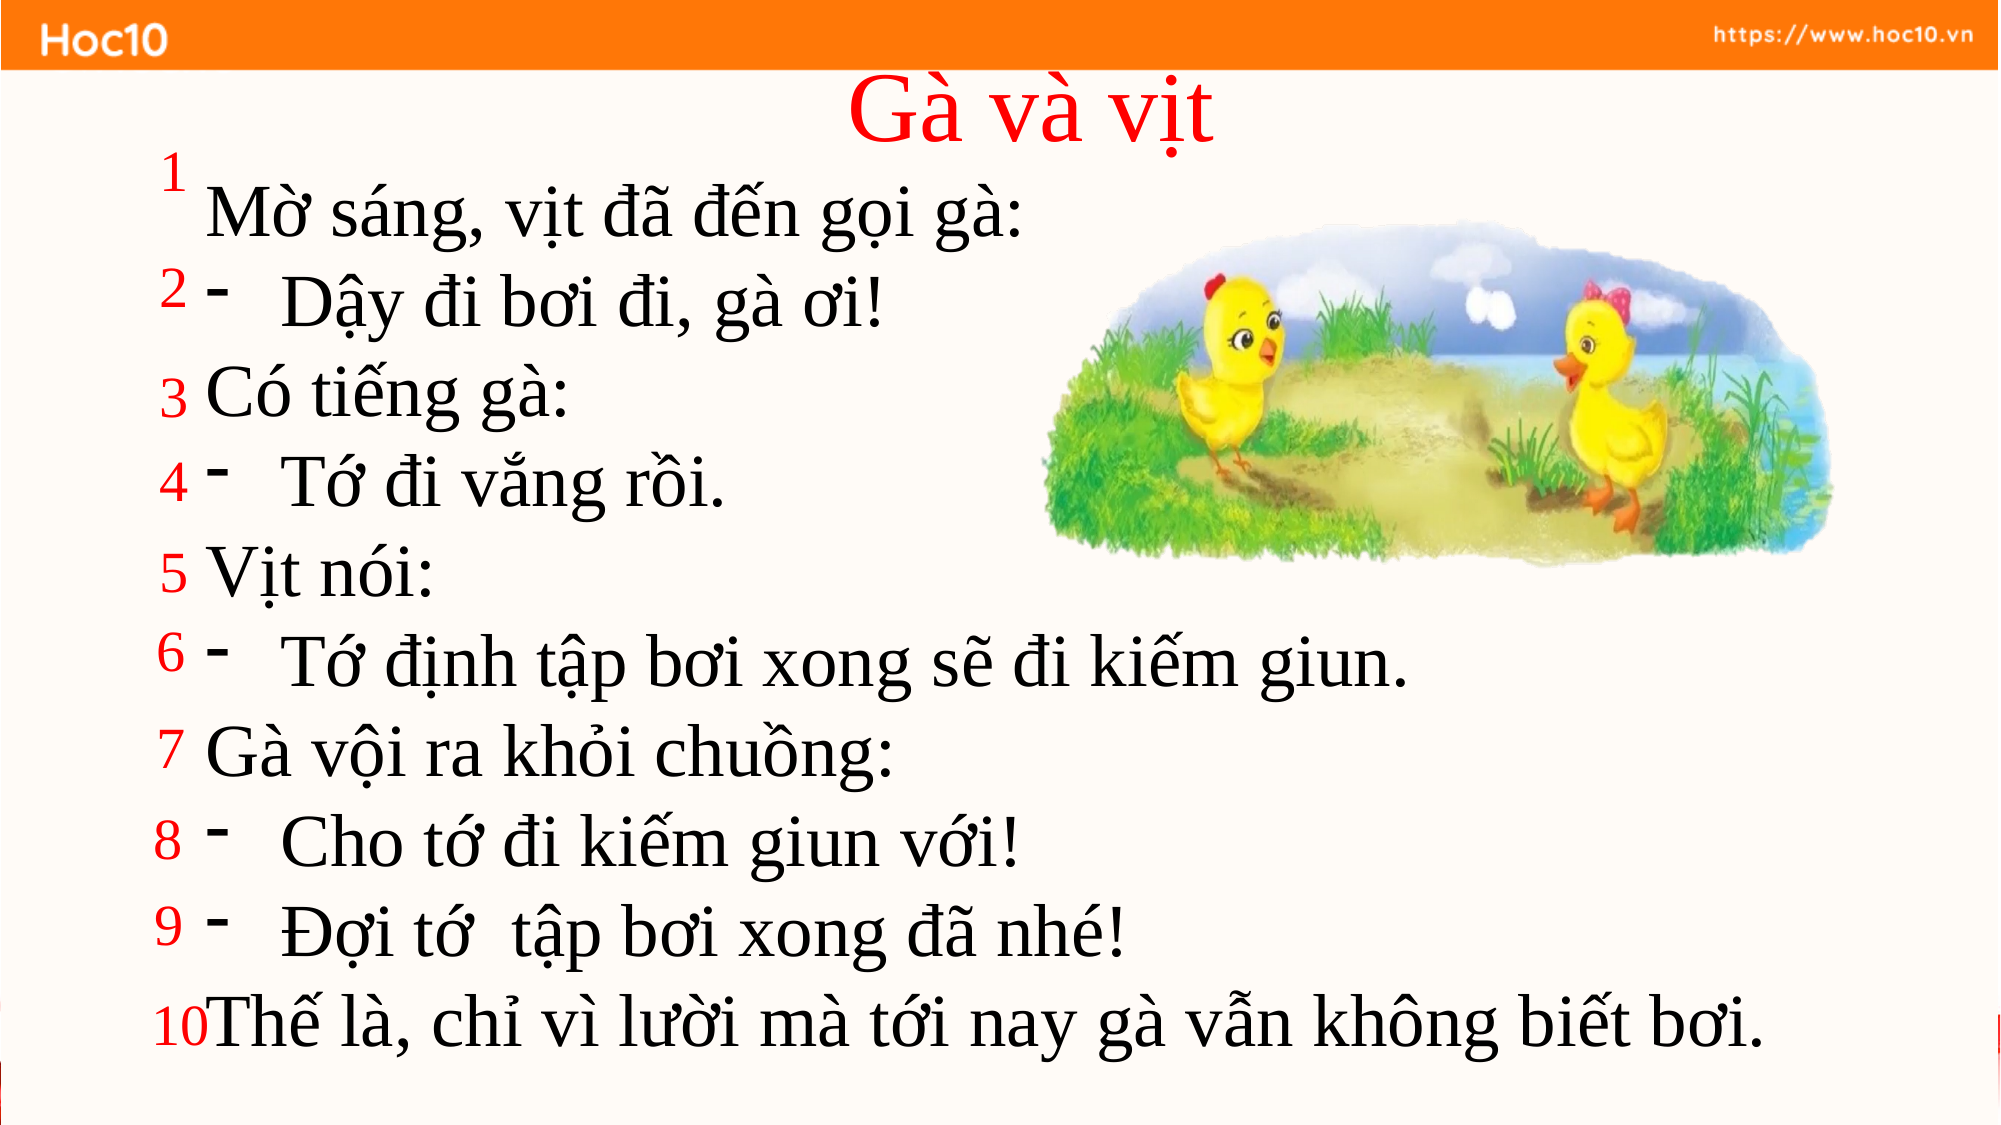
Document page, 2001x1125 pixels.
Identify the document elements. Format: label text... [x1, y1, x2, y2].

picture [0, 0, 2001, 1125]
text_box 9 [139, 879, 232, 965]
text_box 8 [138, 793, 230, 879]
text_box 5 [144, 526, 237, 612]
text_box 6 [141, 605, 233, 691]
text_box 1 [144, 125, 237, 211]
text_box 3 [144, 351, 237, 435]
text_box 2 [144, 242, 237, 327]
text_box Gà và vịt Mờ sáng, vịt đã đến gọi gà: Dậy đi bơi đi, gà ơi! Có tiếng gà: Tớ đi vắng rồi. Vịt nói: Tớ định tập bơi xong sẽ đi kiếm giun. Gà vội ra khỏi chuồng: Cho tớ đi kiếm giun với! Đợi tớ tập bơi xong đã nhé! Thế là, chỉ vì lười mà tới nay gà vẫn không biết bơi. [190, 34, 1872, 1069]
text_box 10 [136, 979, 228, 1065]
text_box 4 [144, 435, 237, 521]
text_box 7 [141, 702, 233, 788]
